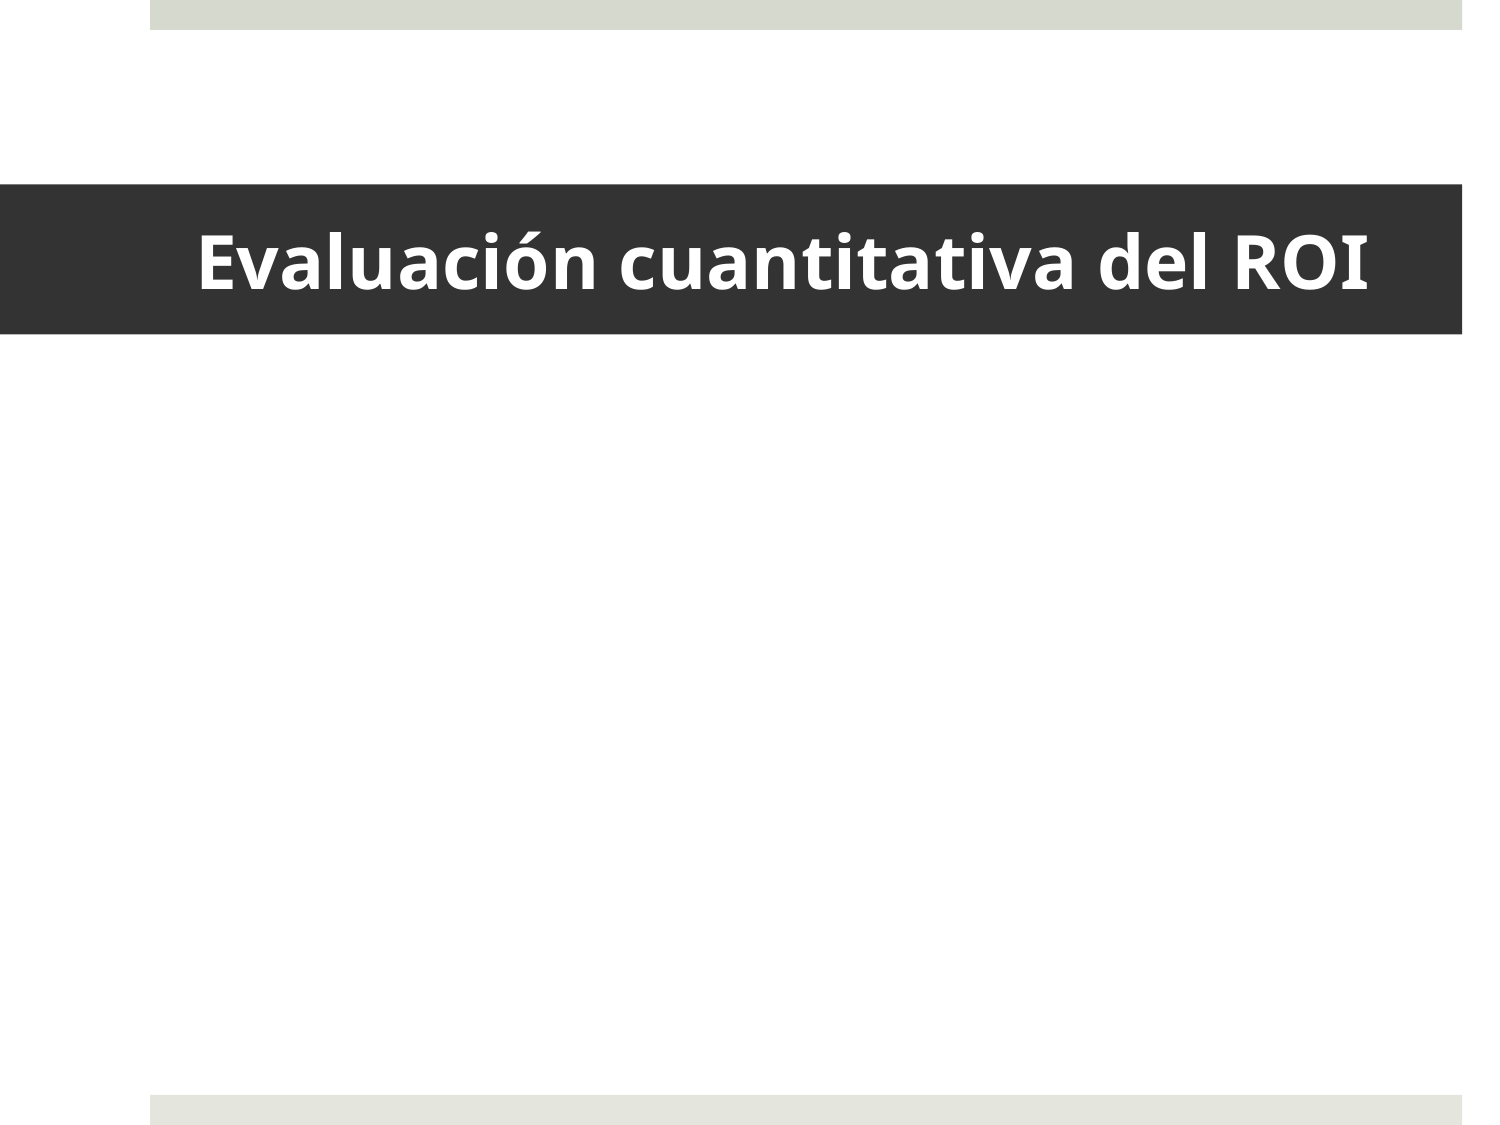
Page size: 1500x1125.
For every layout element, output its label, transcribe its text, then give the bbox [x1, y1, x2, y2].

title Evaluación cuantitativa del ROI [0, 184, 1463, 335]
